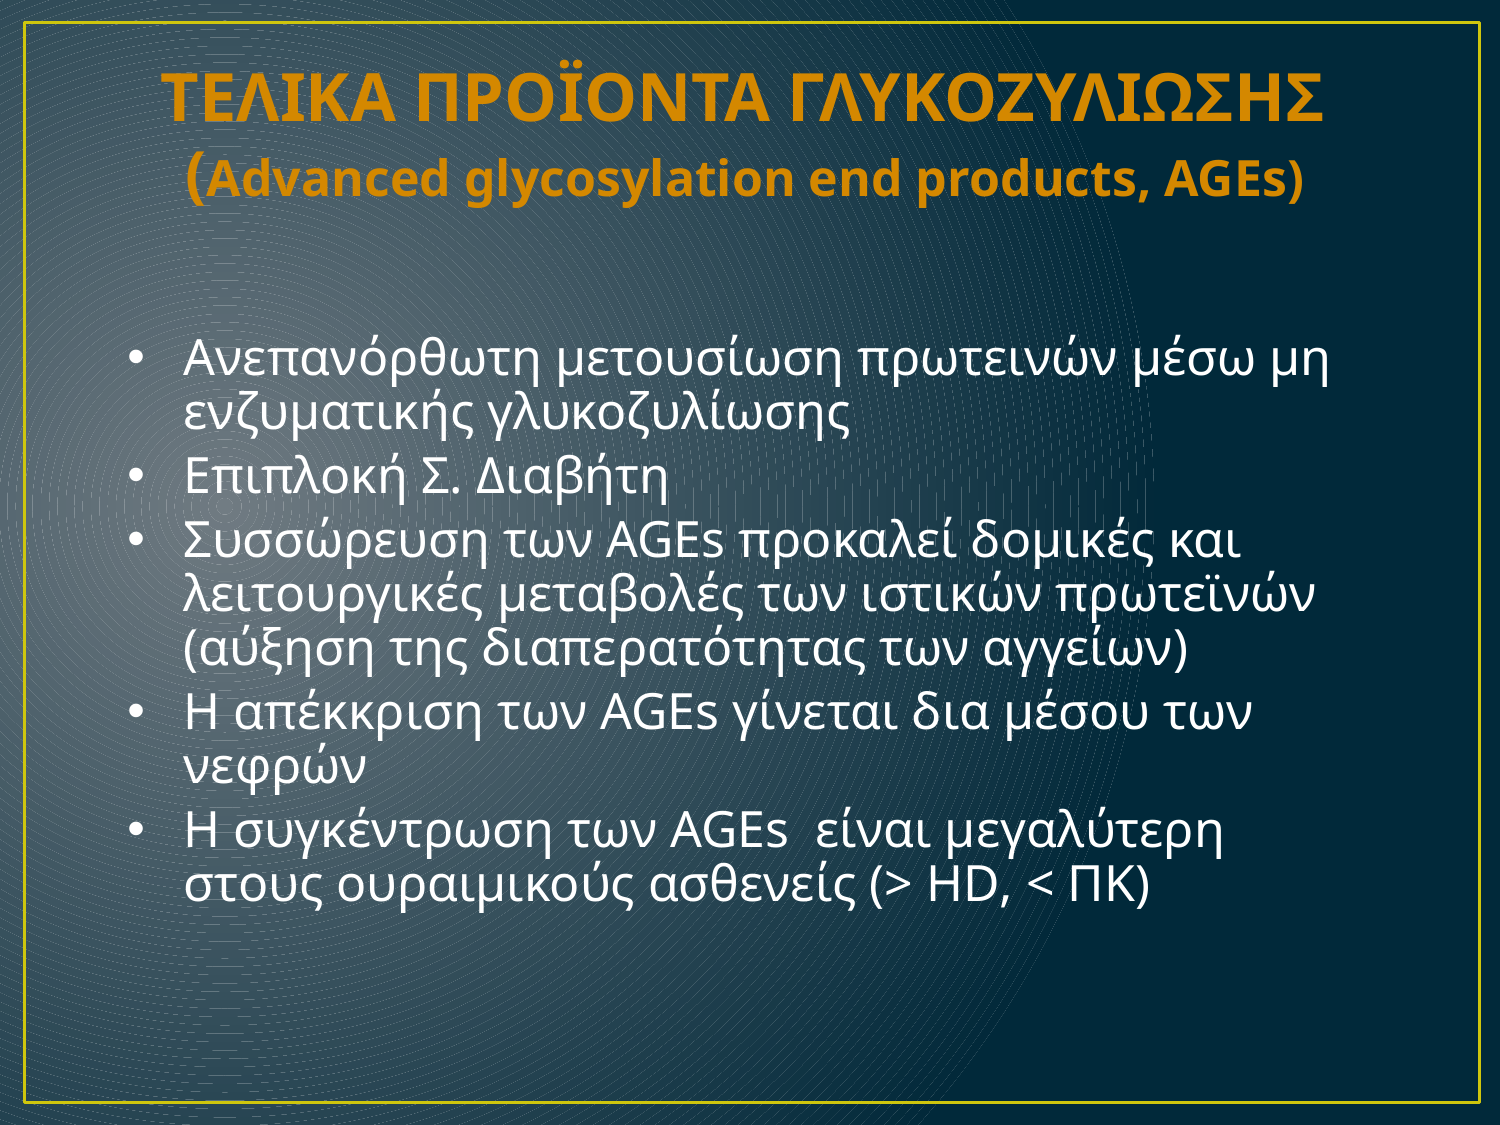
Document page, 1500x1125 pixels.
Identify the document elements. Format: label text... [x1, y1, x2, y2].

text_box Ανεπανόρθωτη μετουσίωση πρωτεινών μέσω μη ενζυματικής γλυκοζυλίωσης Επιπλοκή Σ. Διαβήτη Συσσώρευση των AGEs προκαλεί δομικές και λειτουργικές μεταβολές των ιστικών πρωτεϊνών (αύξηση της διαπερατότητας των αγγείων) Η απέκκριση των AGEs γίνεται δια μέσου των νεφρών Η συγκέντρωση των AGEs είναι μεγαλύτερη στους ουραιμικούς ασθενείς (> HD, < ΠΚ) [112, 324, 1388, 1000]
text_box ΤΕΛΙΚΑ ΠΡΟΪΟΝΤΑ ΓΛΥΚΟΖΥΛΙΩΣΗΣ (Advanced glycosylation end products, AGEs) [93, 46, 1393, 235]
